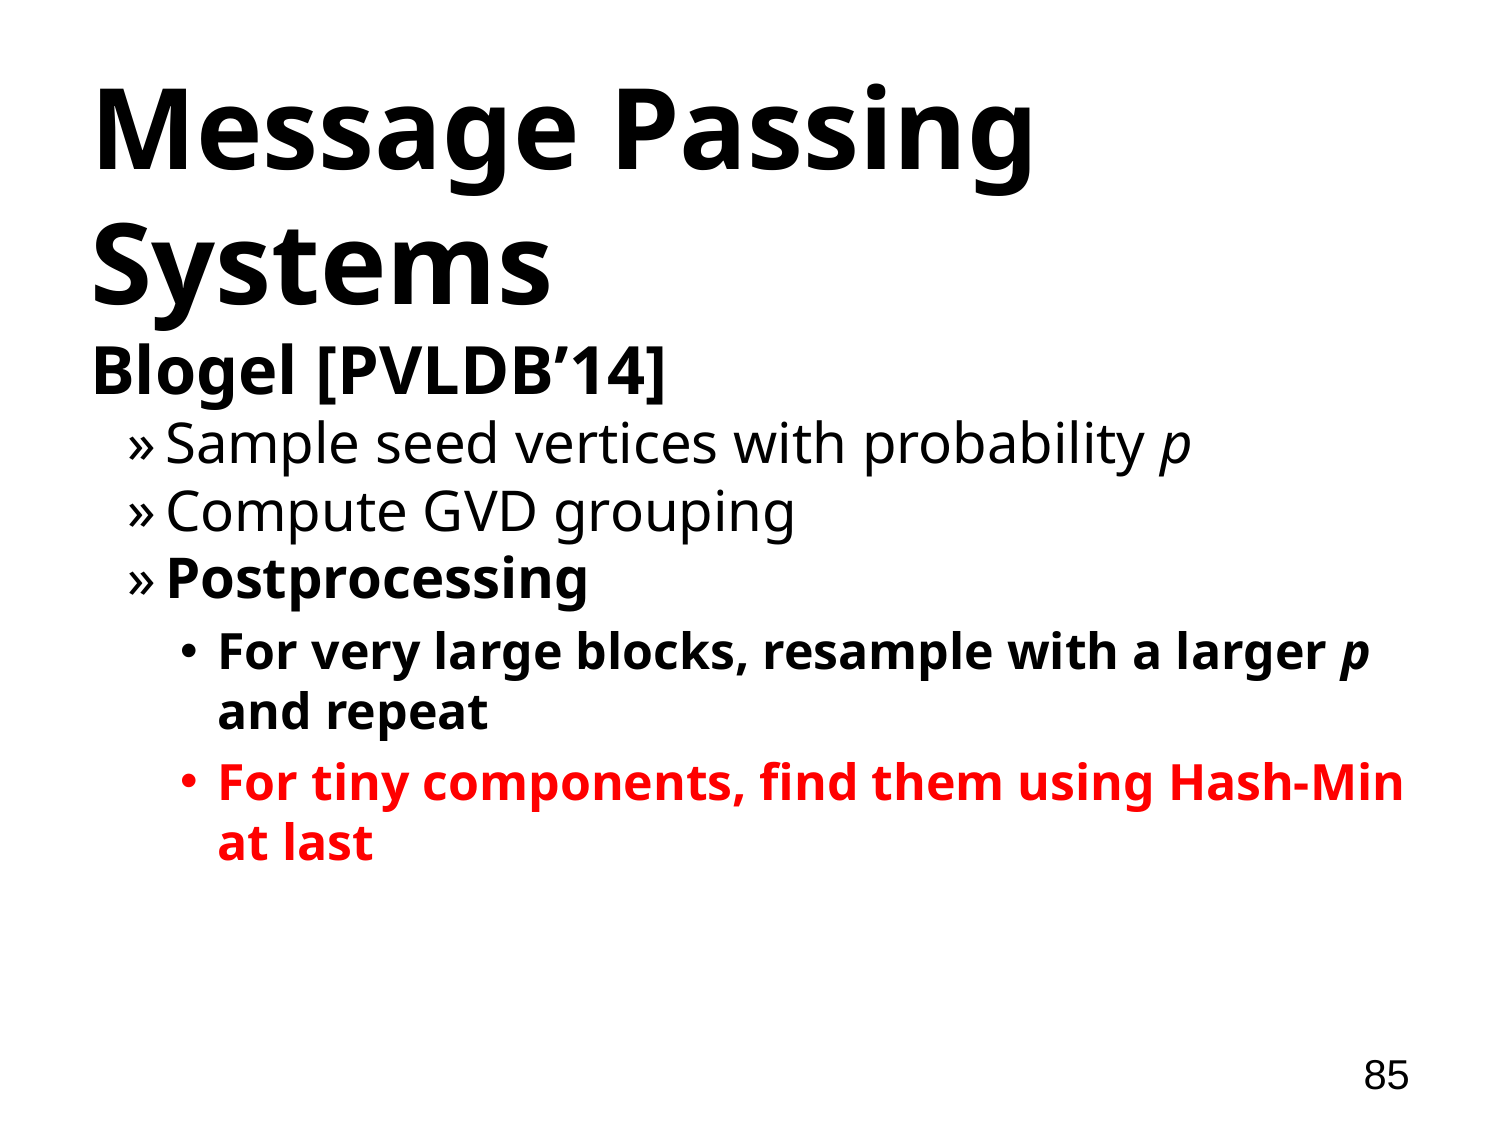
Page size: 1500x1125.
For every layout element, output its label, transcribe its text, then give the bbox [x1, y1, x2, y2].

list Blogel [PVLDB’14] Sample seed vertices with probability p Compute GVD grouping Postprocessing For very large blocks, resample with a larger p and repeat For tiny components, find them using Hash-Min at last [74, 319, 1473, 1013]
slide_number 85 [1074, 1042, 1425, 1103]
title Message Passing Systems [74, 97, 1426, 286]
